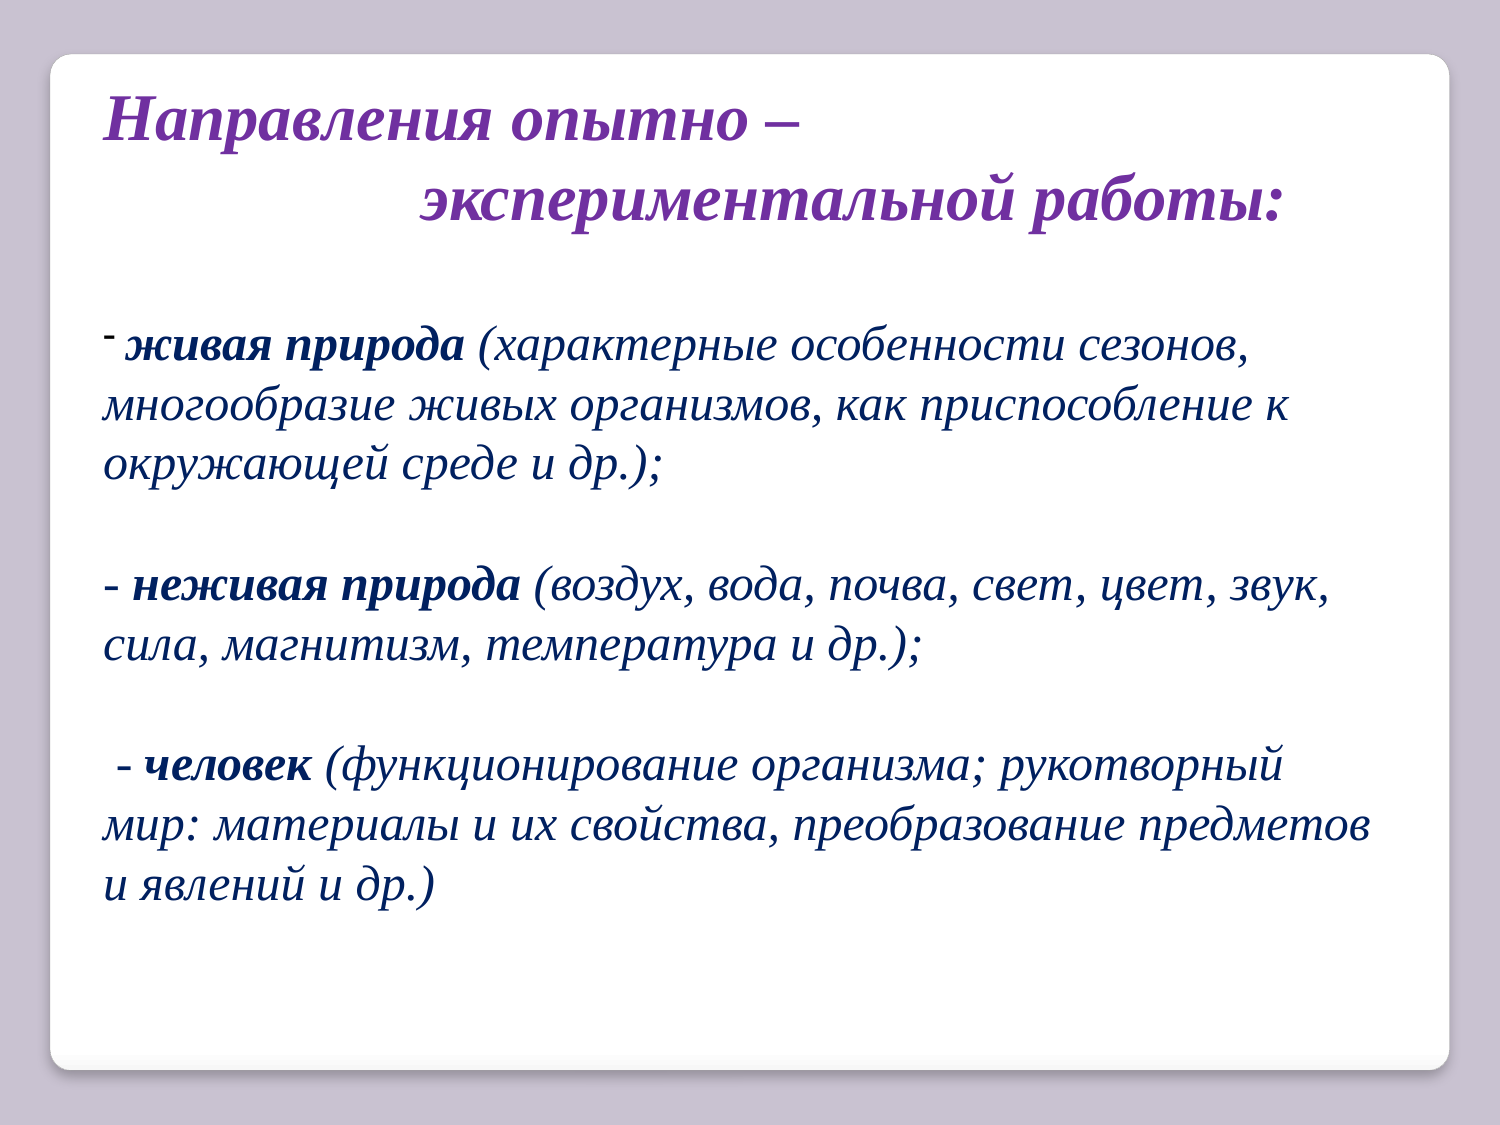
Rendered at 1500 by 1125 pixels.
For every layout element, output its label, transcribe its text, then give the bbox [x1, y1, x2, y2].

text_box Направления опытно – экспериментальной работы: [88, 66, 1424, 321]
text_box живая природа (характерные особенности сезонов, многообразие живых организмов, как приспособление к окружающей среде и др.); - неживая природа (воздух, вода, почва, свет, цвет, звук, сила, магнитизм, температура и др.); - человек (функционирование организма; рукотворный мир: материалы и их свойства, преобразование предметов и явлений и др.) [88, 302, 1388, 918]
